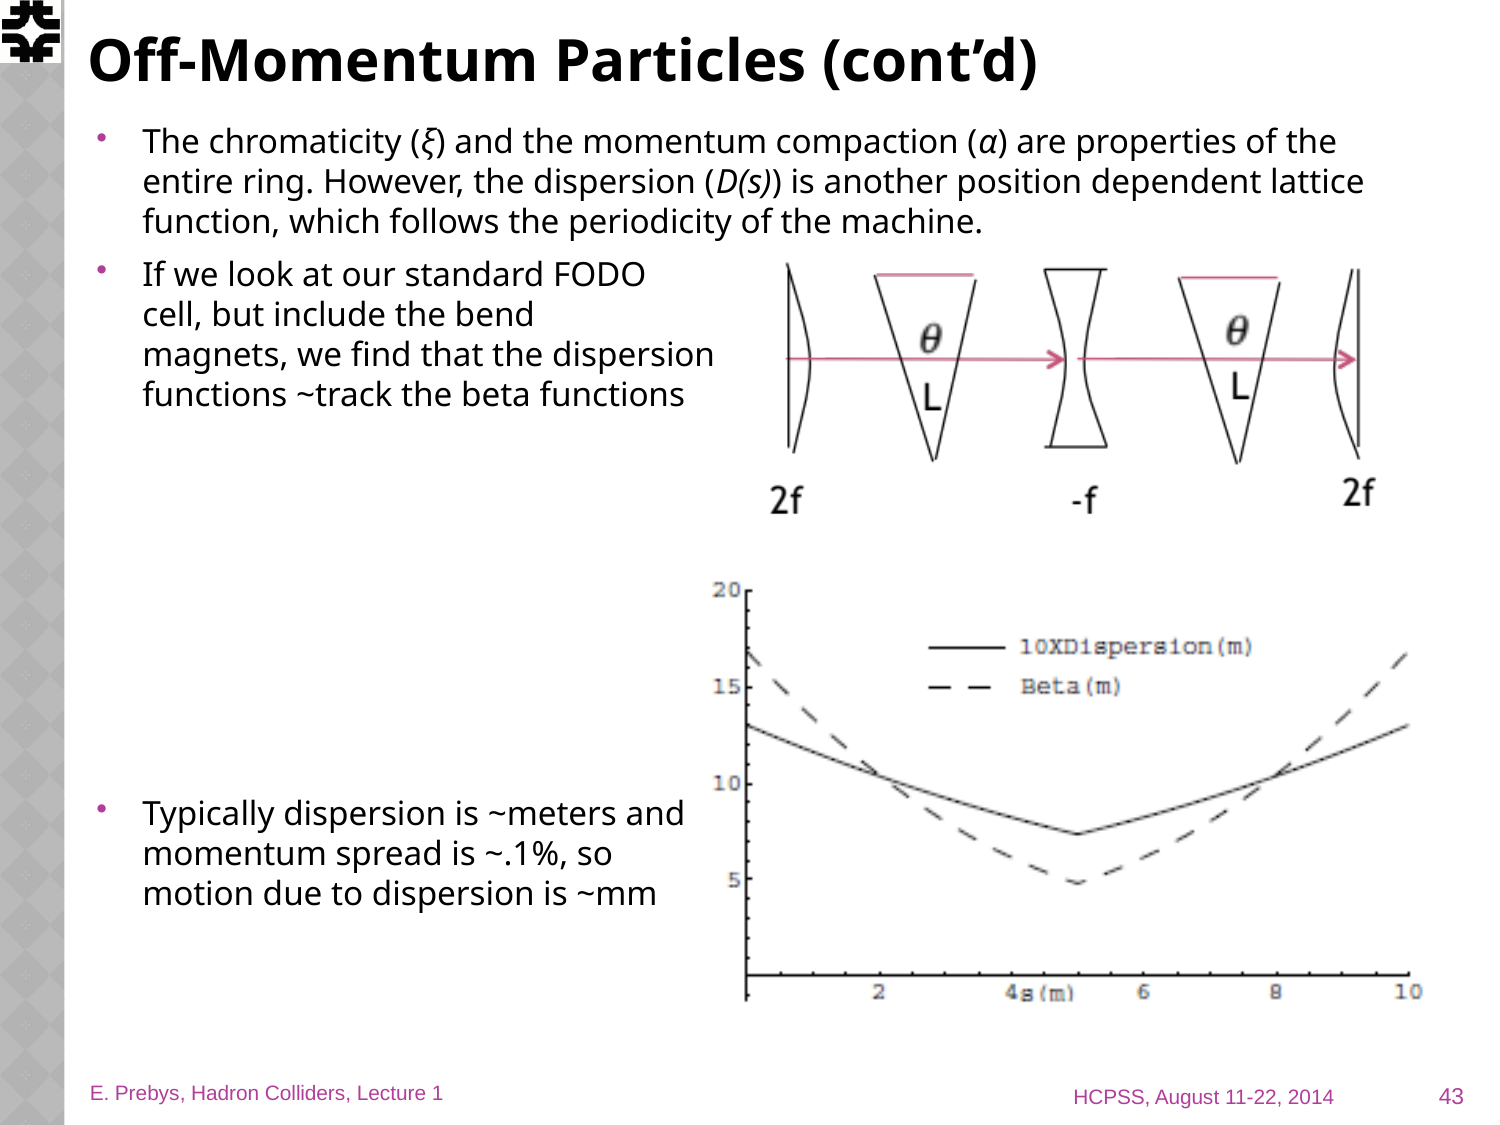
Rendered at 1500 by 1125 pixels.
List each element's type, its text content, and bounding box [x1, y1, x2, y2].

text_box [1222, 305, 1255, 351]
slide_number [827, 1077, 1355, 1110]
picture [0, 0, 61, 63]
slide_number 43 [1367, 1071, 1465, 1110]
picture [696, 557, 1443, 1023]
picture [747, 261, 1396, 527]
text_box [915, 313, 948, 359]
title Off-Momentum Particles (cont’d) [80, 20, 1436, 93]
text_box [0, 0, 65, 1125]
list The chromaticity (ξ) and the momentum compaction (α) are properties of the entire ring. However, the dispersion (D(s)) is another position dependent lattice function, which follows the periodicity of the machine. If we look at our standard FODO cell, but include the bend magnets, we find that the dispersion functions ~track the beta functions Typically dispersion is ~meters and momentum spread is ~.1%, so motion due to dispersion is ~mm [82, 112, 1437, 173]
footer E. Prebys, Hadron Colliders, Lecture 1 [75, 1075, 709, 1105]
